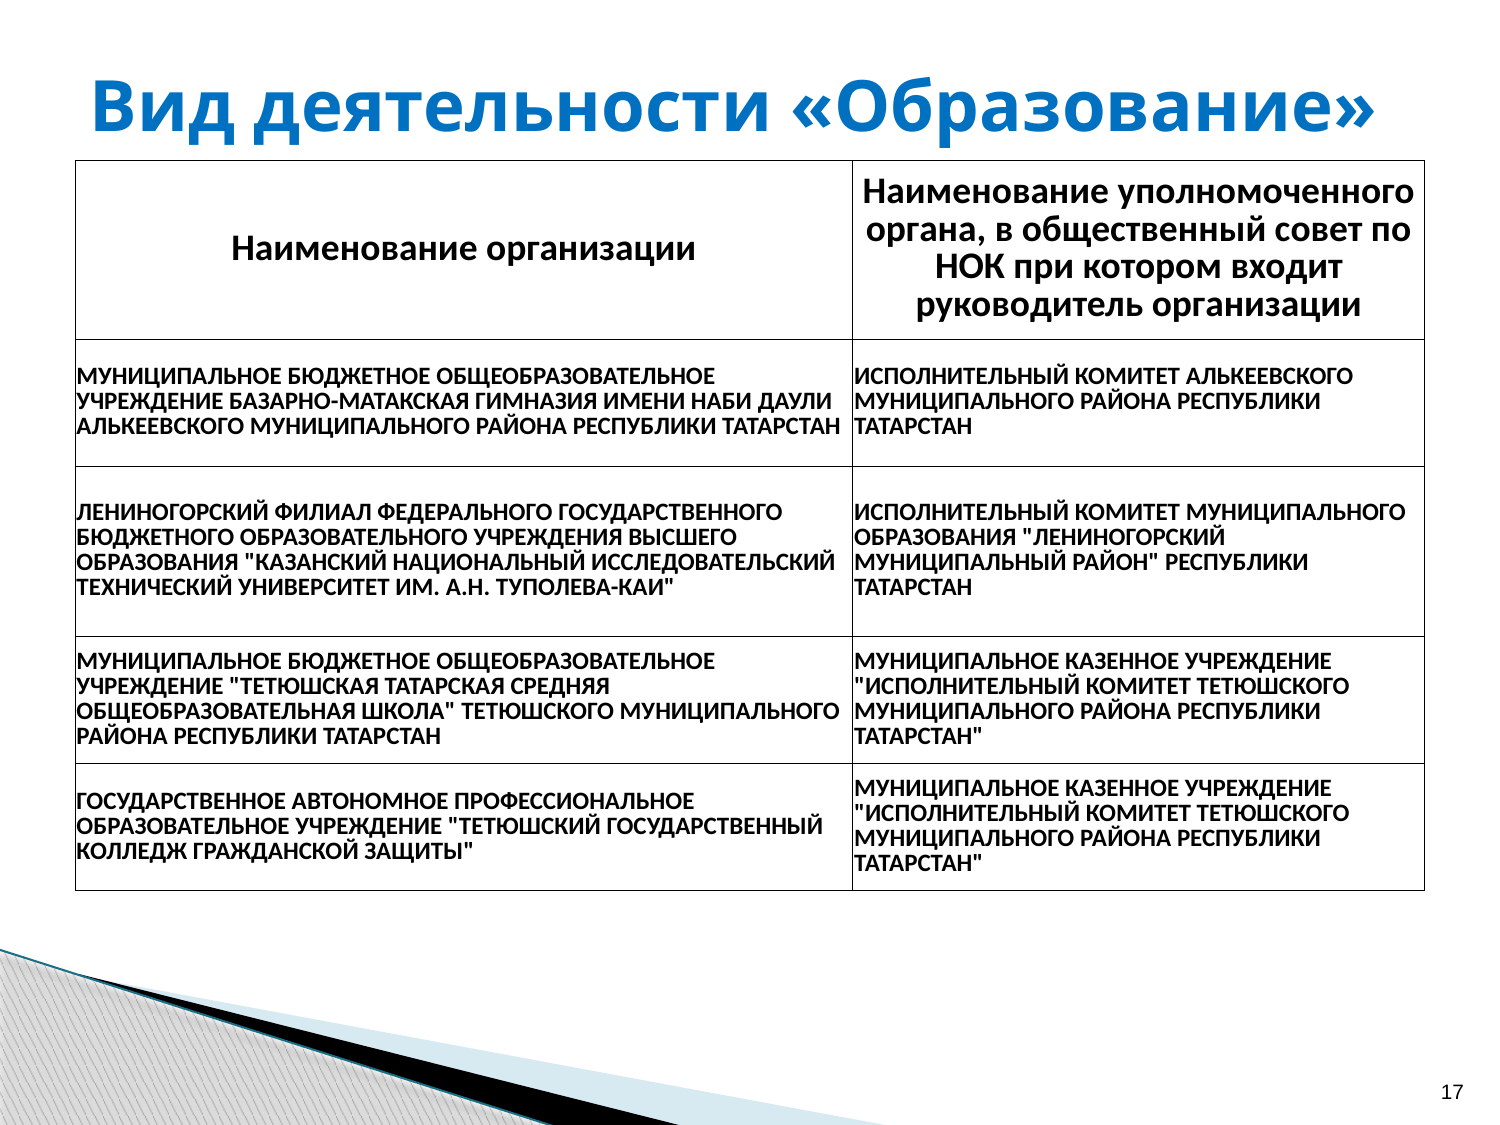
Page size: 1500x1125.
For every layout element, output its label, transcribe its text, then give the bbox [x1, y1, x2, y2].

title Вид деятельности «Образование» [75, 45, 1425, 160]
table_cell ИСПОЛНИТЕЛЬНЫЙ КОМИТЕТ МУНИЦИПАЛЬНОГО ОБРАЗОВАНИЯ "ЛЕНИНОГОРСКИЙ МУНИЦИПАЛЬНЫЙ РАЙОН" РЕСПУБЛИКИ ТАТАРСТАН [853, 467, 1424, 636]
table_header Наименование организации [76, 161, 852, 339]
table_cell ГОСУДАРСТВЕННОЕ АВТОНОМНОЕ ПРОФЕССИОНАЛЬНОЕ ОБРАЗОВАТЕЛЬНОЕ УЧРЕЖДЕНИЕ "ТЕТЮШСКИЙ ГОСУДАРСТВЕННЫЙ КОЛЛЕДЖ ГРАЖДАНСКОЙ ЗАЩИТЫ" [76, 764, 852, 890]
table_header Наименование уполномоченного органа, в общественный совет по НОК при котором входит руководитель организации [853, 161, 1424, 339]
table_cell ЛЕНИНОГОРСКИЙ ФИЛИАЛ ФЕДЕРАЛЬНОГО ГОСУДАРСТВЕННОГО БЮДЖЕТНОГО ОБРАЗОВАТЕЛЬНОГО УЧРЕЖДЕНИЯ ВЫСШЕГО ОБРАЗОВАНИЯ "КАЗАНСКИЙ НАЦИОНАЛЬНЫЙ ИССЛЕДОВАТЕЛЬСКИЙ ТЕХНИЧЕСКИЙ УНИВЕРСИТЕТ ИМ. А.Н. ТУПОЛЕВА-КАИ" [76, 467, 852, 636]
table_cell МУНИЦИПАЛЬНОЕ БЮДЖЕТНОЕ ОБЩЕОБРАЗОВАТЕЛЬНОЕ УЧРЕЖДЕНИЕ БАЗАРНО-МАТАКСКАЯ ГИМНАЗИЯ ИМЕНИ НАБИ ДАУЛИ АЛЬКЕЕВСКОГО МУНИЦИПАЛЬНОГО РАЙОНА РЕСПУБЛИКИ ТАТАРСТАН [76, 340, 852, 466]
table_cell МУНИЦИПАЛЬНОЕ КАЗЕННОЕ УЧРЕЖДЕНИЕ "ИСПОЛНИТЕЛЬНЫЙ КОМИТЕТ ТЕТЮШСКОГО МУНИЦИПАЛЬНОГО РАЙОНА РЕСПУБЛИКИ ТАТАРСТАН" [853, 764, 1424, 890]
table_cell МУНИЦИПАЛЬНОЕ БЮДЖЕТНОЕ ОБЩЕОБРАЗОВАТЕЛЬНОЕ УЧРЕЖДЕНИЕ "ТЕТЮШСКАЯ ТАТАРСКАЯ СРЕДНЯЯ ОБЩЕОБРАЗОВАТЕЛЬНАЯ ШКОЛА" ТЕТЮШСКОГО МУНИЦИПАЛЬНОГО РАЙОНА РЕСПУБЛИКИ ТАТАРСТАН [76, 637, 852, 763]
table_cell ИСПОЛНИТЕЛЬНЫЙ КОМИТЕТ АЛЬКЕЕВСКОГО МУНИЦИПАЛЬНОГО РАЙОНА РЕСПУБЛИКИ ТАТАРСТАН [853, 340, 1424, 466]
slide_number 17 [1418, 1051, 1479, 1112]
table_cell МУНИЦИПАЛЬНОЕ КАЗЕННОЕ УЧРЕЖДЕНИЕ "ИСПОЛНИТЕЛЬНЫЙ КОМИТЕТ ТЕТЮШСКОГО МУНИЦИПАЛЬНОГО РАЙОНА РЕСПУБЛИКИ ТАТАРСТАН" [853, 637, 1424, 763]
